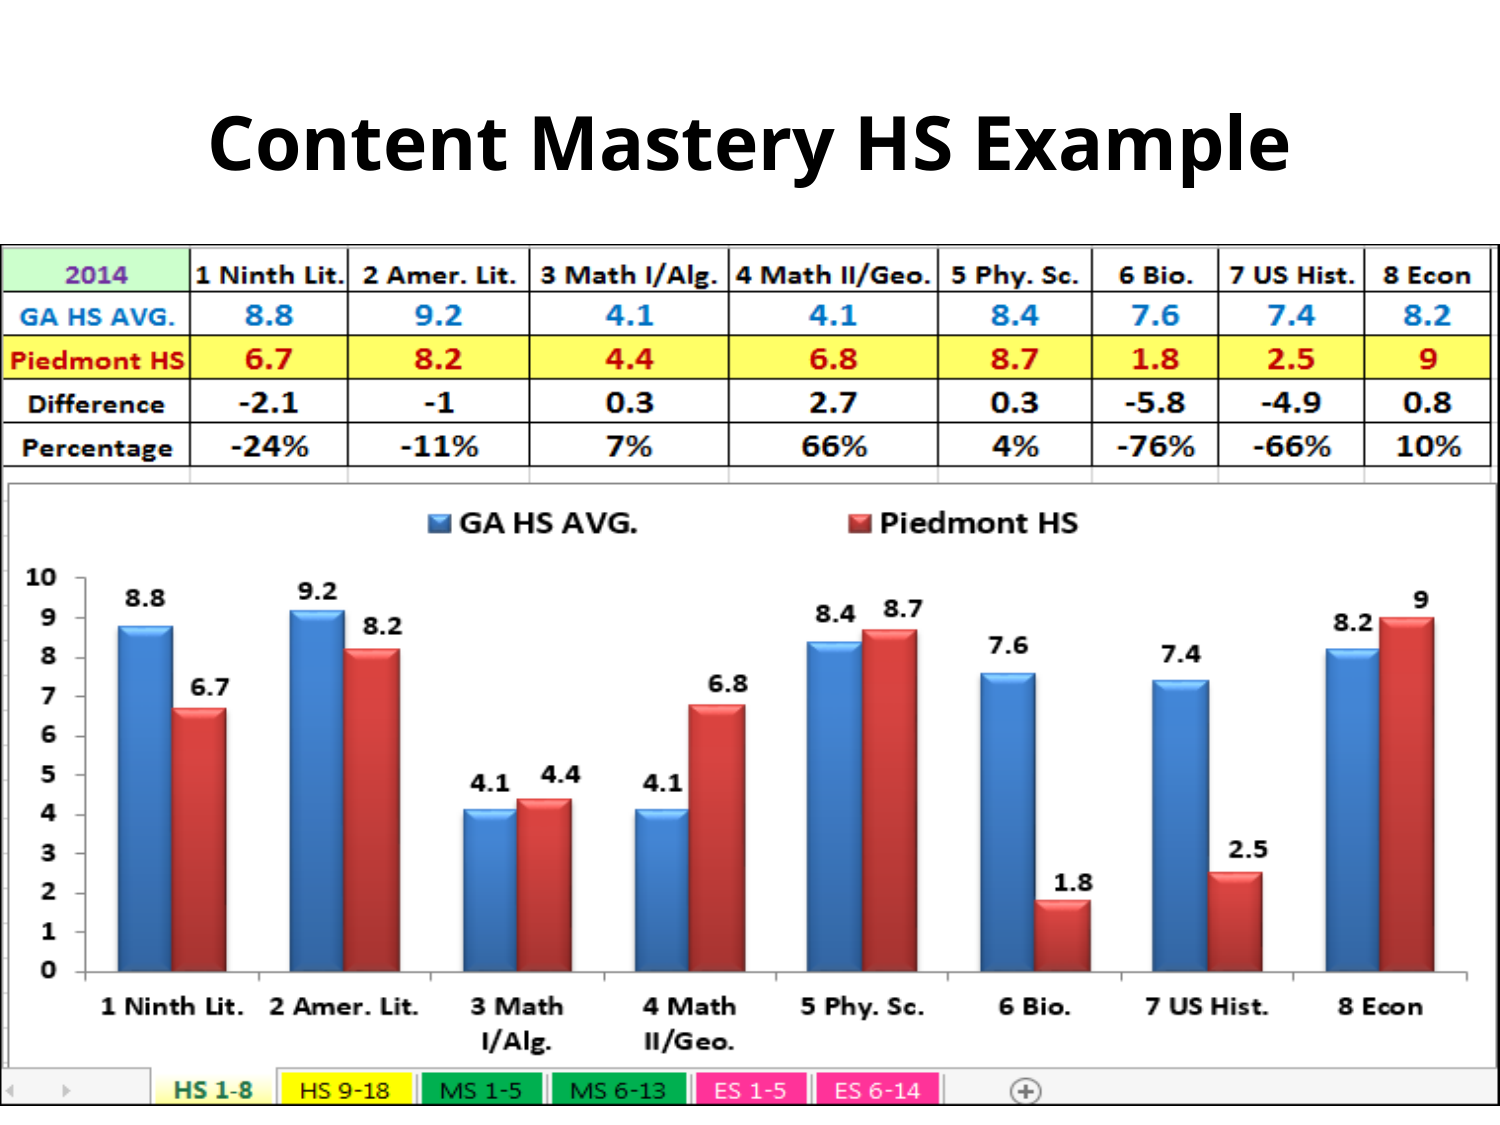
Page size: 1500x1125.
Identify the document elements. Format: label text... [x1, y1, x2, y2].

title Content Mastery HS Example [43, 37, 1457, 244]
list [0, 244, 1500, 1106]
